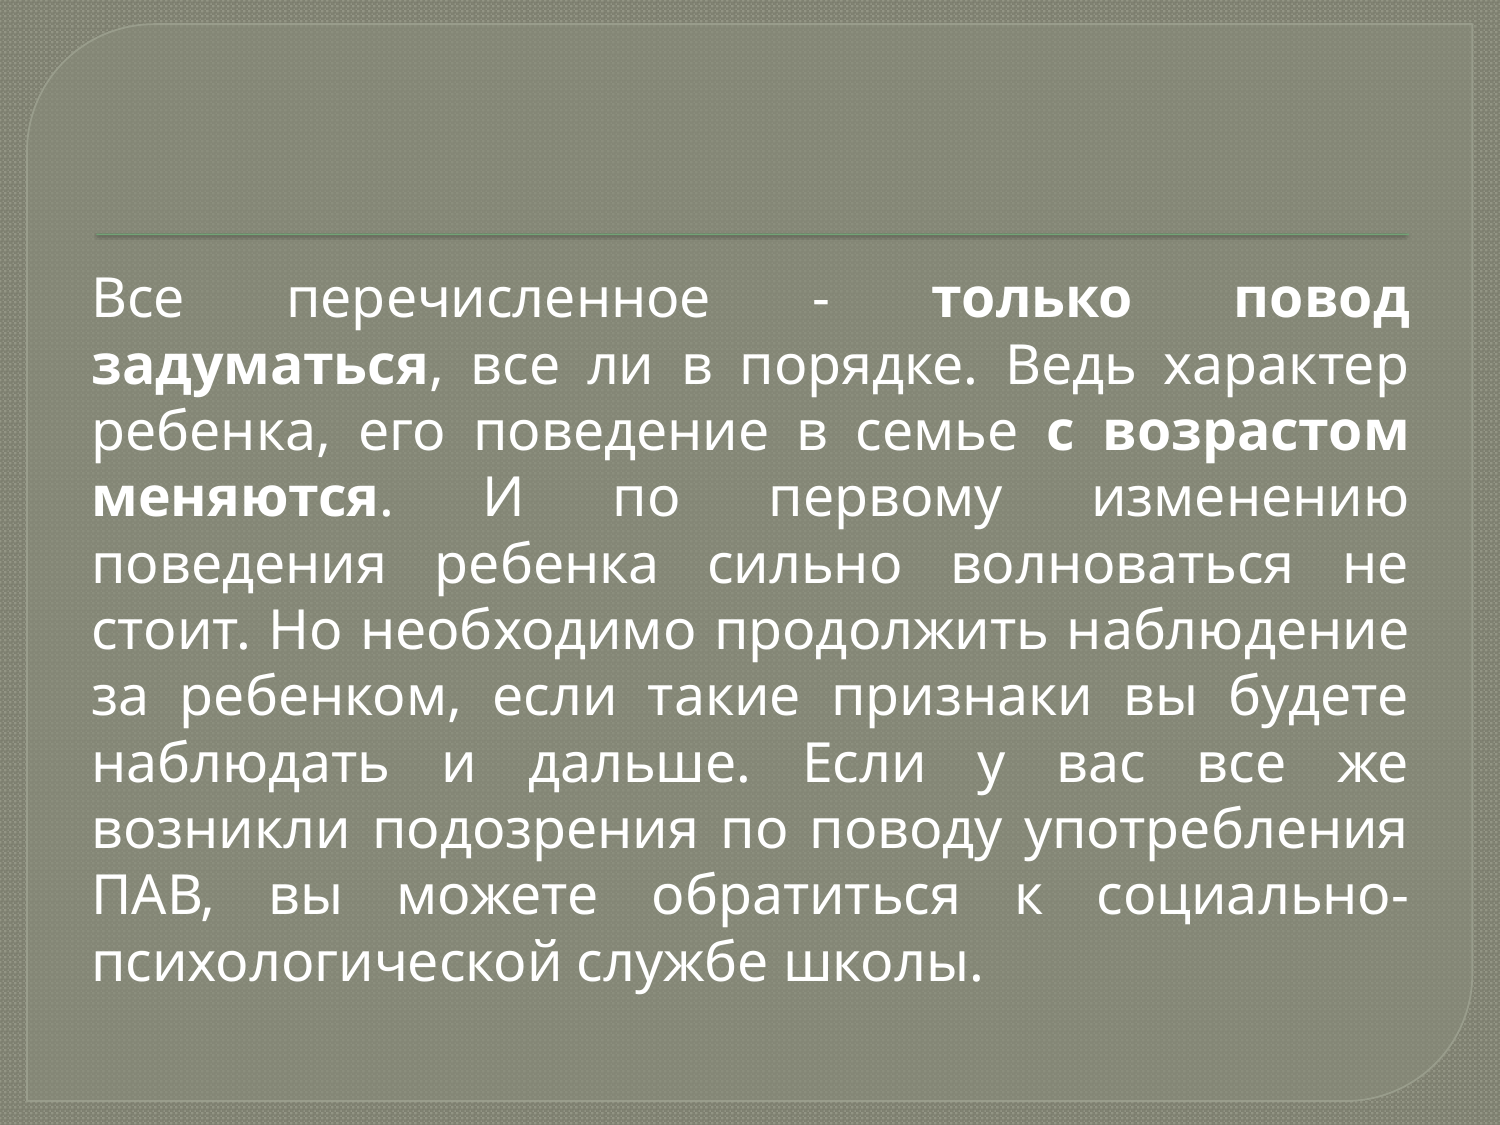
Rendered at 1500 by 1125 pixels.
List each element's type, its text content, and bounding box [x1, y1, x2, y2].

list Все перечисленное - только повод задуматься, все ли в порядке. Ведь характер ребенка, его поведение в семье с возрастом меняются. И по первому изменению поведения ребенка сильно волноваться не стоит. Но необходимо продолжить наблюдение за ребенком, если такие признаки вы будете наблюдать и дальше. Если у вас все же возникли подозрения по поводу употребления ПАВ, вы можете обратиться к социально-психологической службе школы. [76, 255, 1425, 1013]
